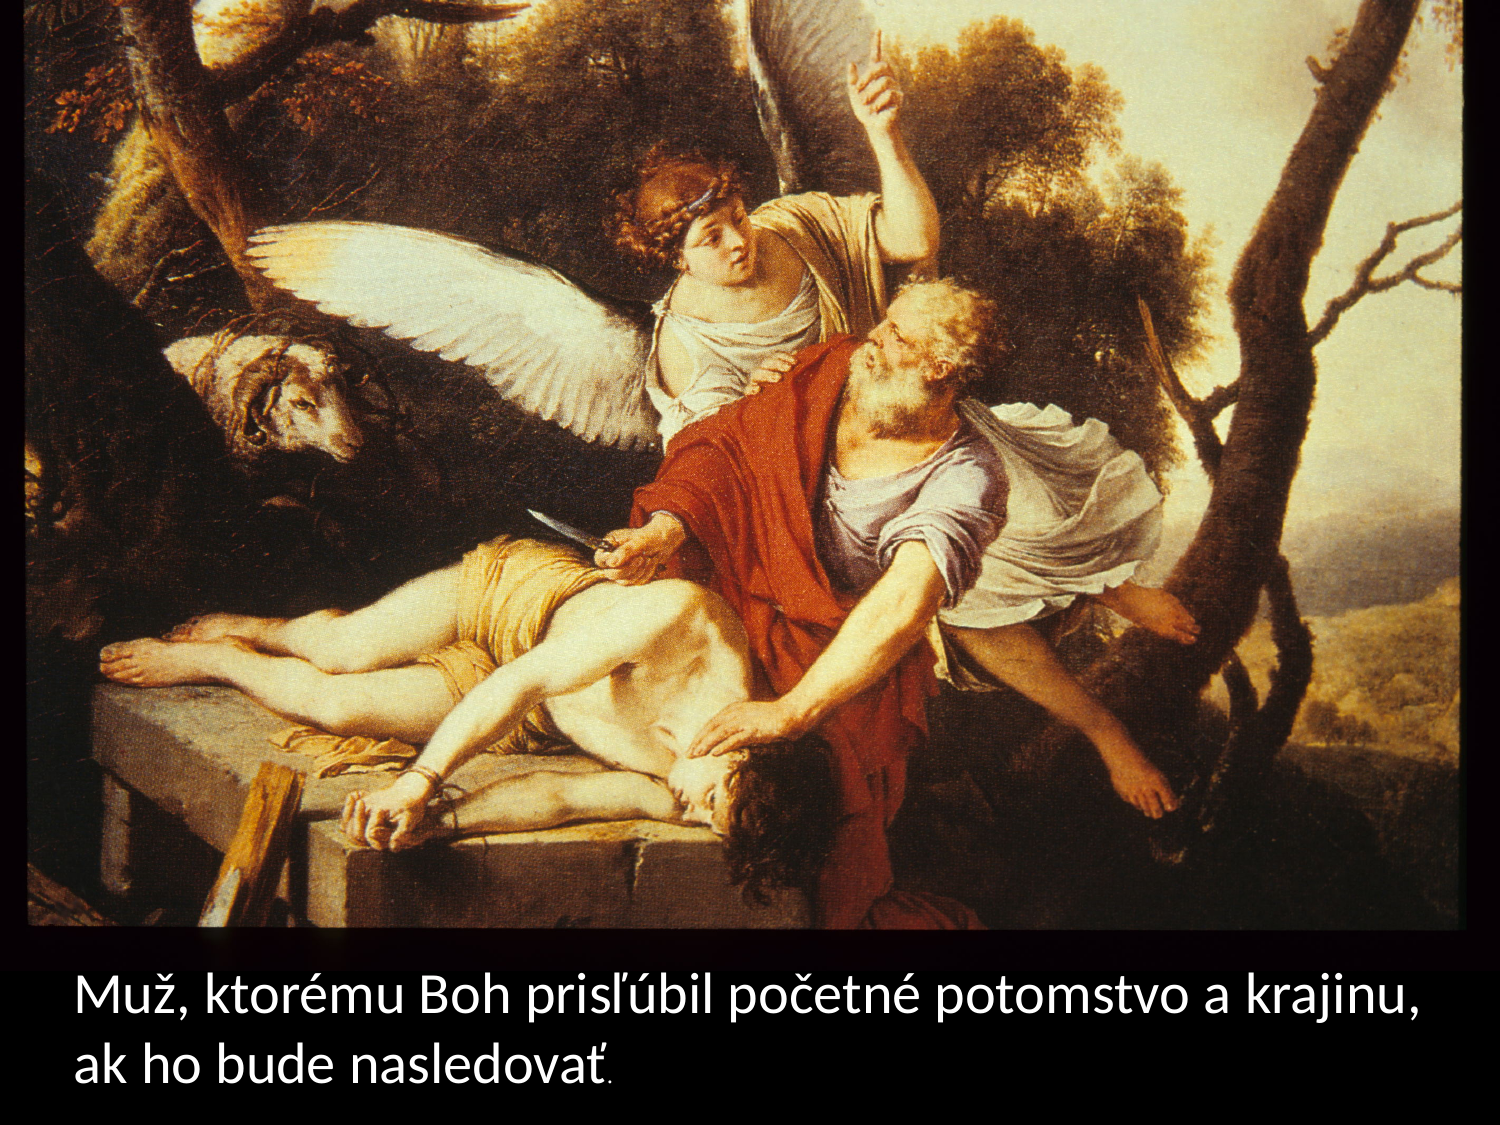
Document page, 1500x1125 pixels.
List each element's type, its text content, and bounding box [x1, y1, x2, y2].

picture [0, 0, 1500, 971]
text_box Muž, ktorému Boh prisľúbil početné potomstvo a krajinu, ak ho bude nasledovať. [58, 979, 1437, 1103]
